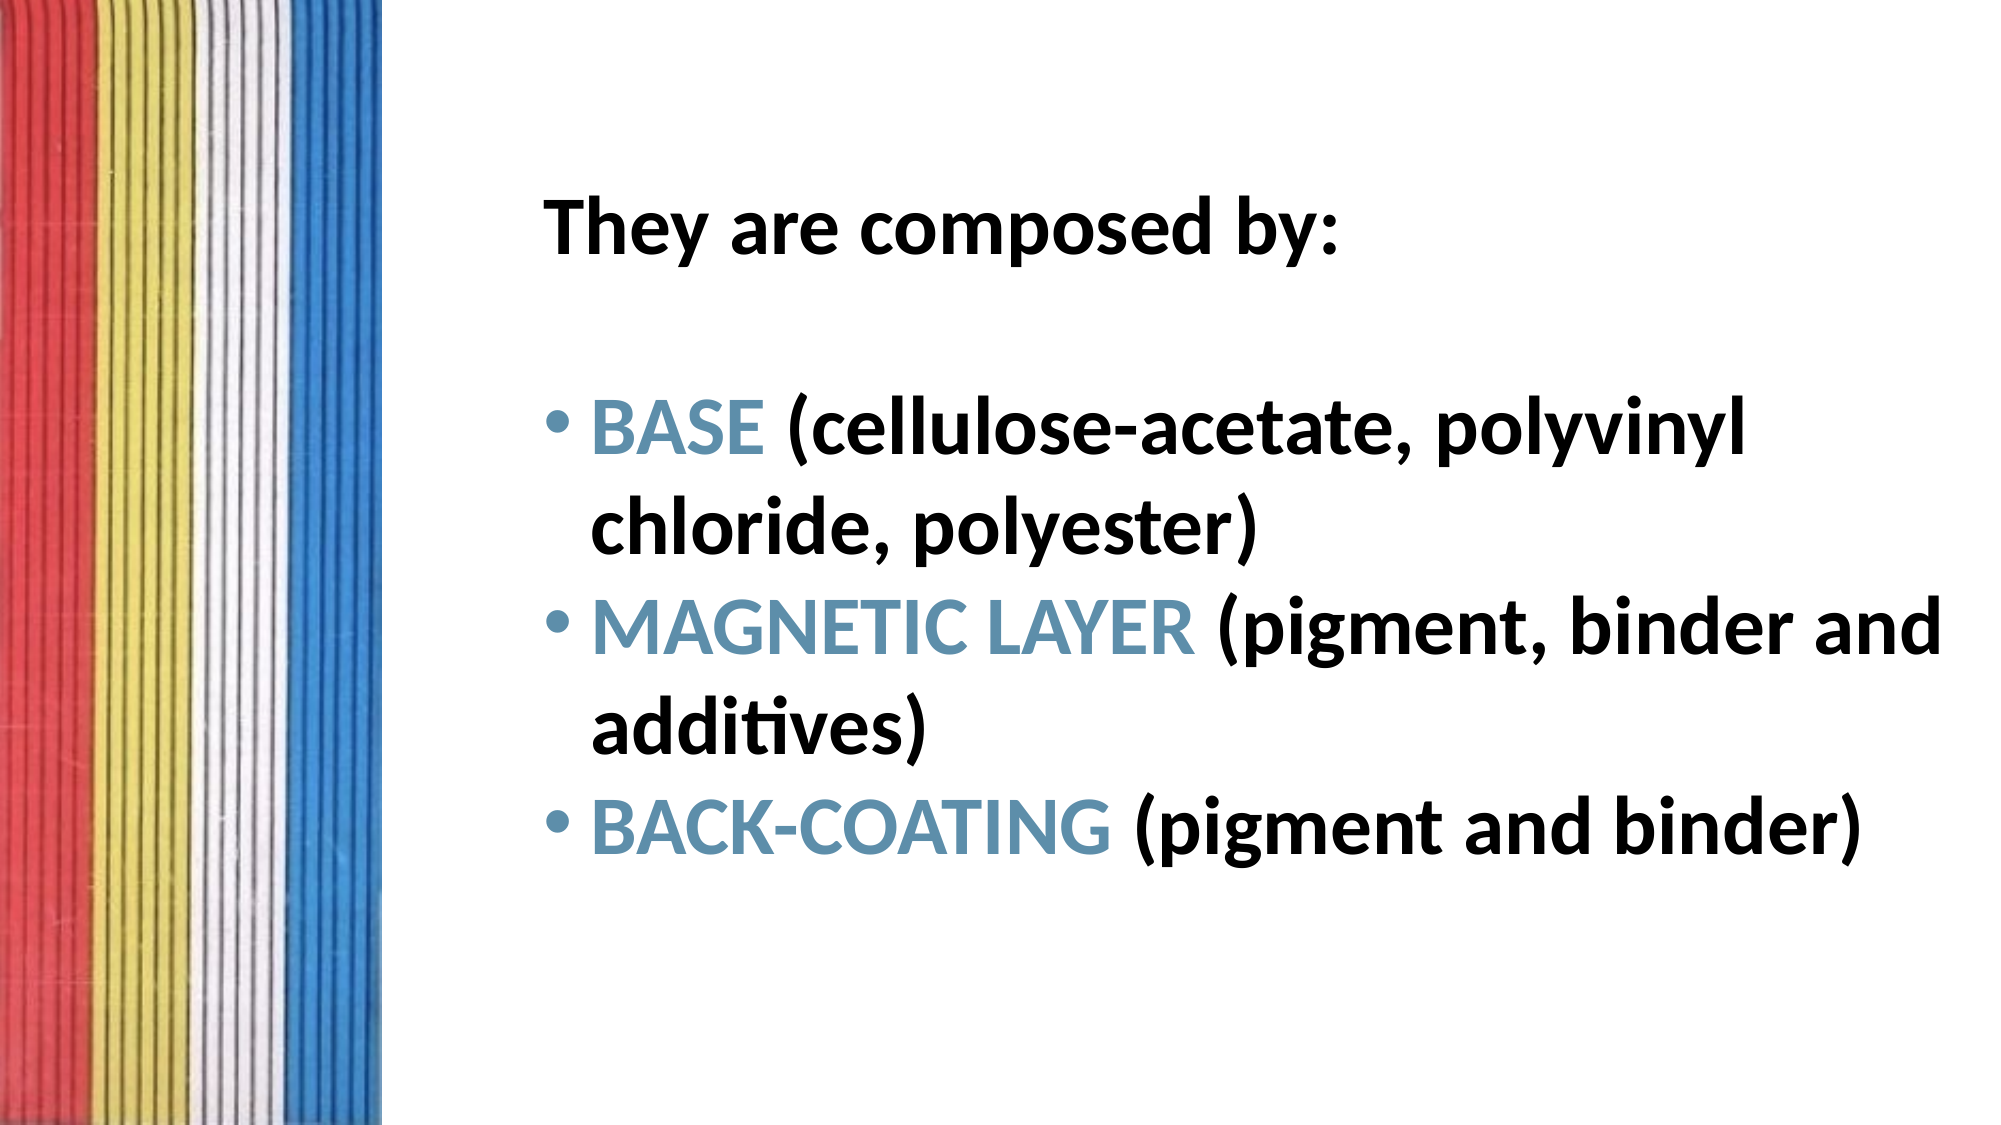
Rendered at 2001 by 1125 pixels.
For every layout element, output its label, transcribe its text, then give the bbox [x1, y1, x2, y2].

picture [0, 0, 382, 1125]
text_box They are composed by: BASE (cellulose-acetate, polyvinyl chloride, polyester) MAGNETIC LAYER (pigment, binder and additives) BACK-COATING (pigment and binder) [528, 163, 1968, 879]
